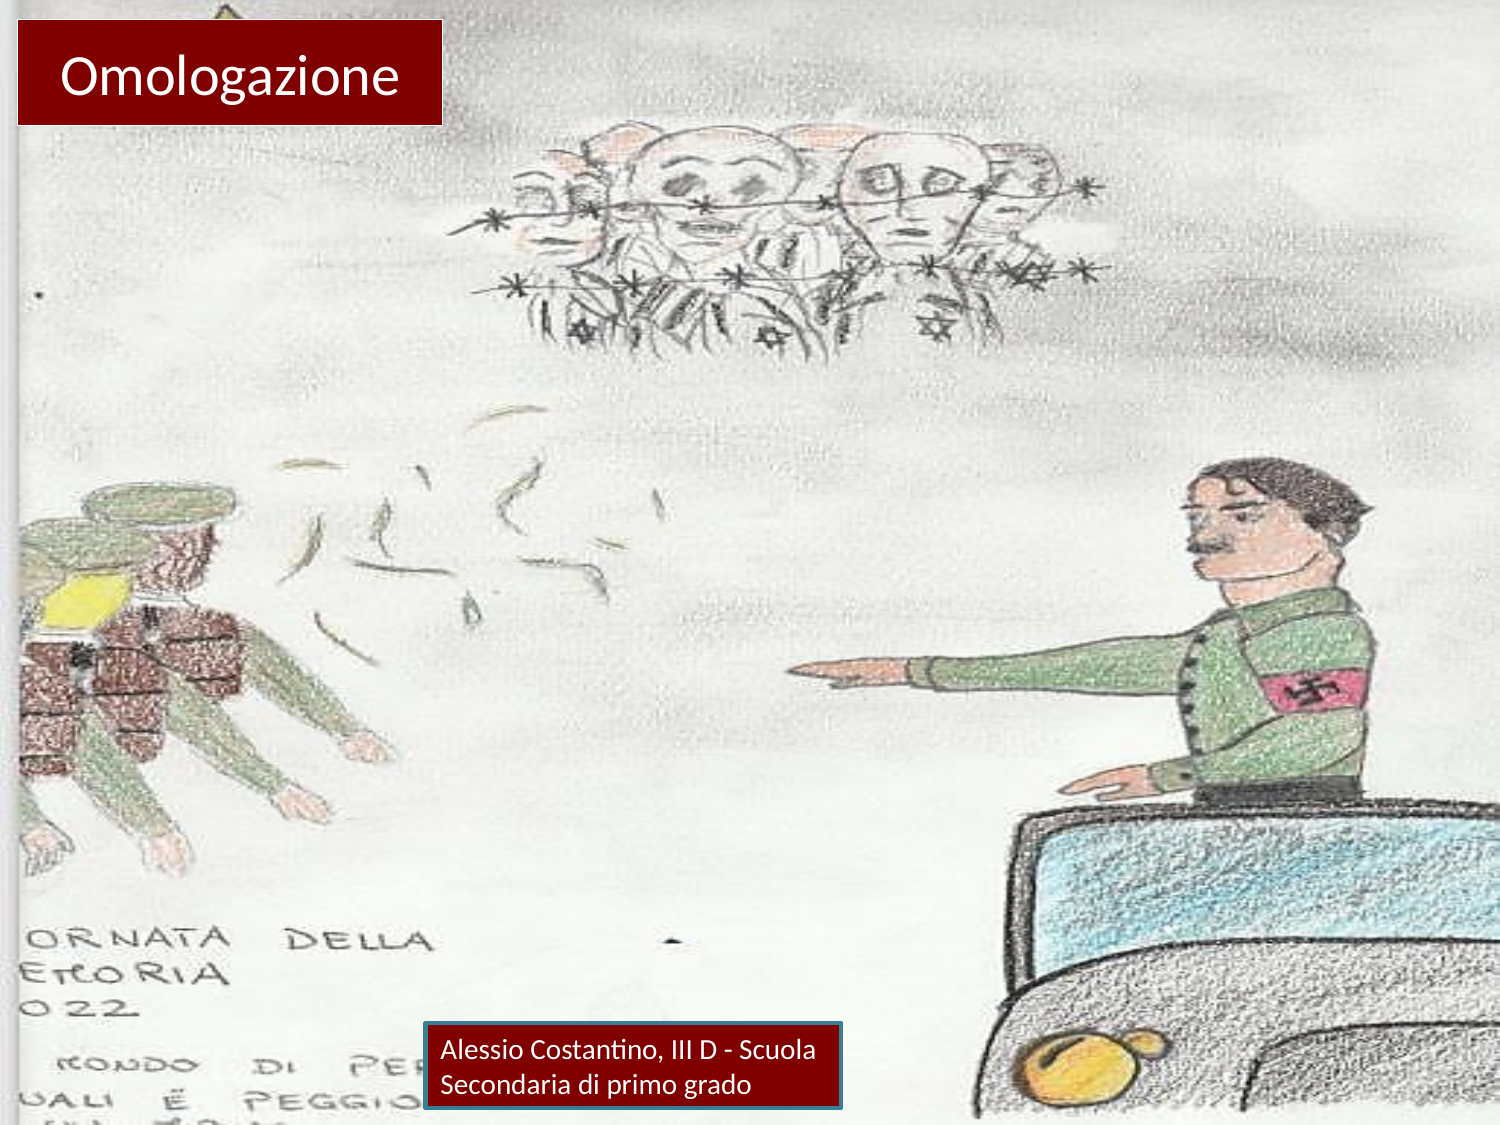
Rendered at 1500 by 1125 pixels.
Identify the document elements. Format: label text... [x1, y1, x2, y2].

title Omologazione [17, 19, 443, 126]
text_box Alessio Costantino, III D - Scuola Secondaria di primo grado [423, 1021, 843, 1110]
picture [0, 0, 1500, 1125]
